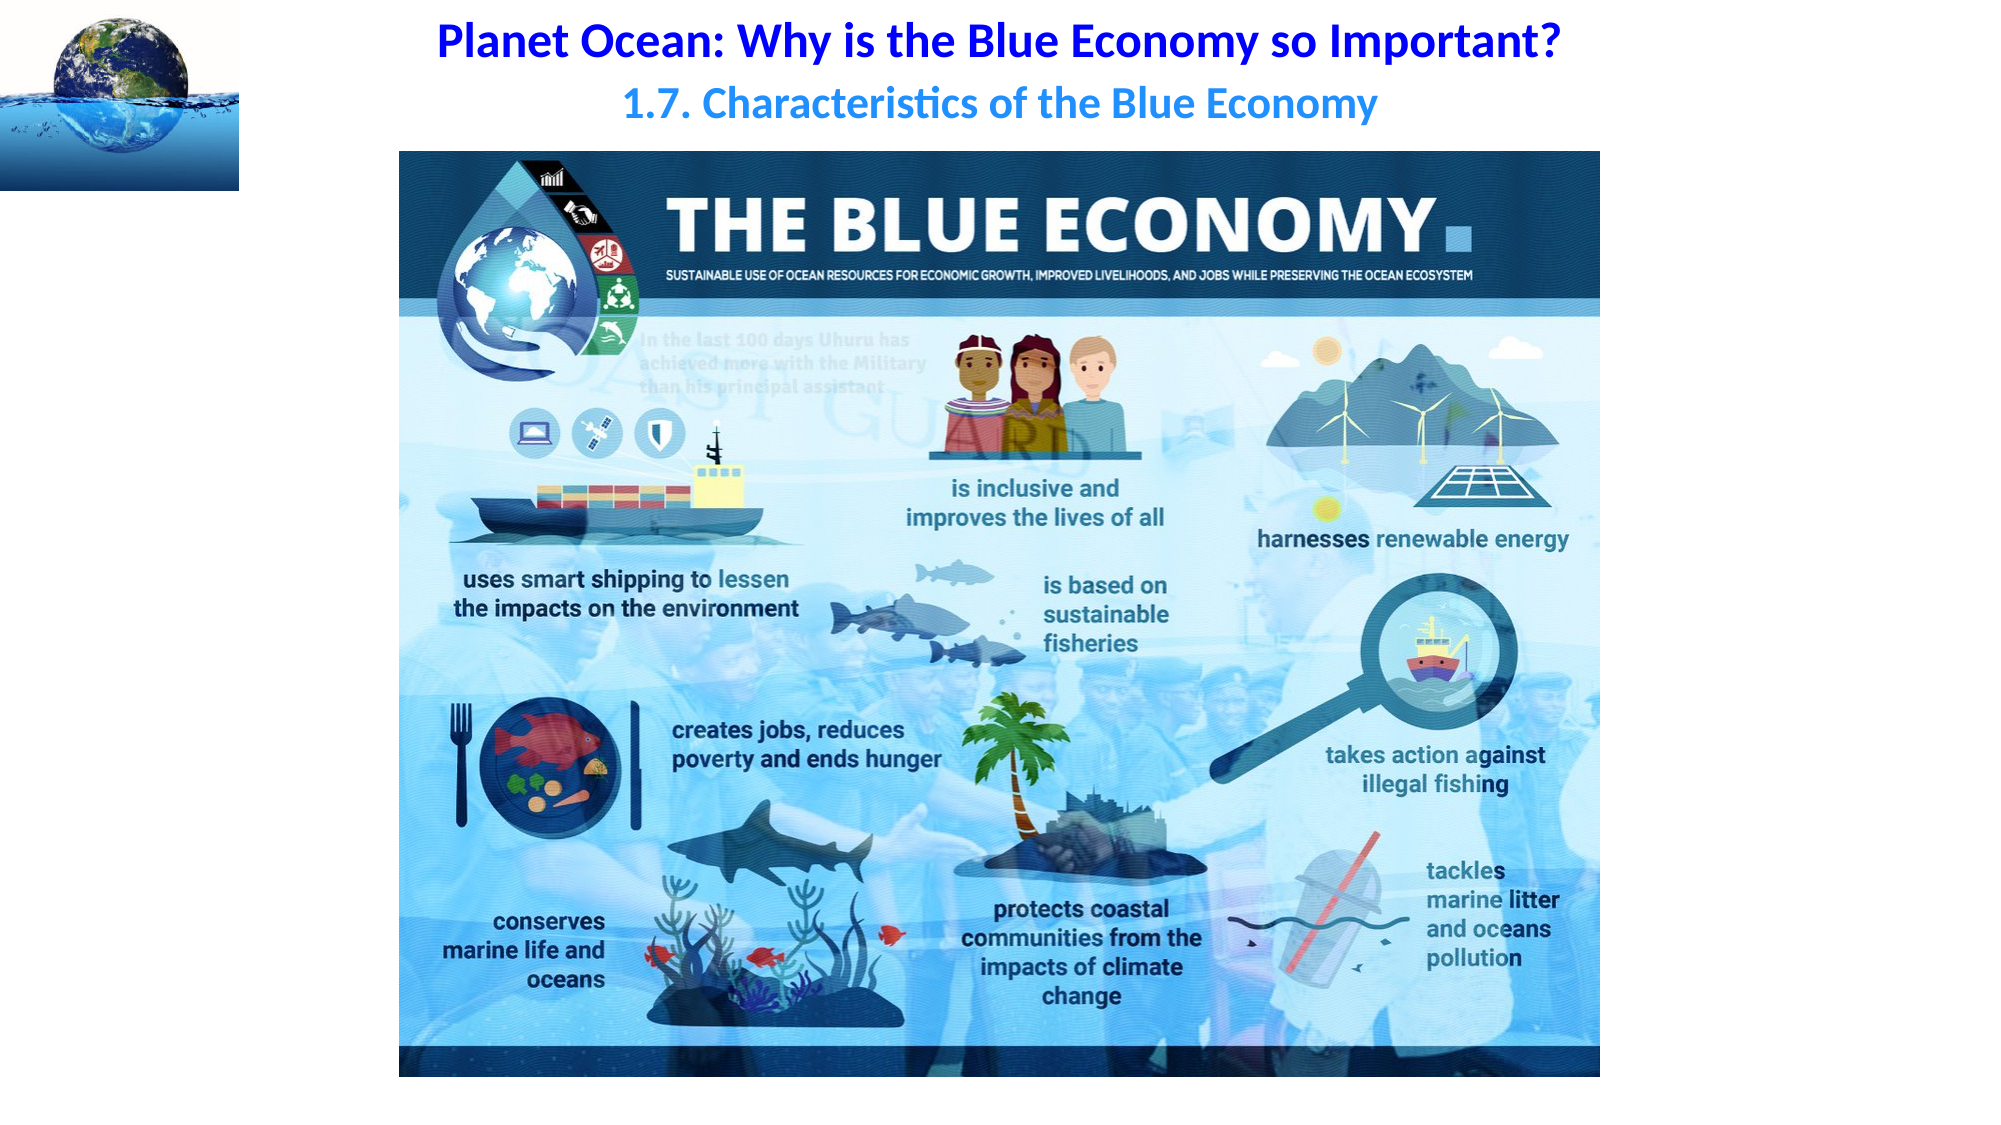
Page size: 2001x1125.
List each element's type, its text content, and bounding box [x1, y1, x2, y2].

text_box 1.7. Characteristics of the Blue Economy [239, 65, 2000, 136]
picture [0, 0, 239, 191]
text_box Planet Ocean: Why is the Blue Economy so Important? [239, 0, 2000, 65]
picture [399, 151, 1600, 1078]
